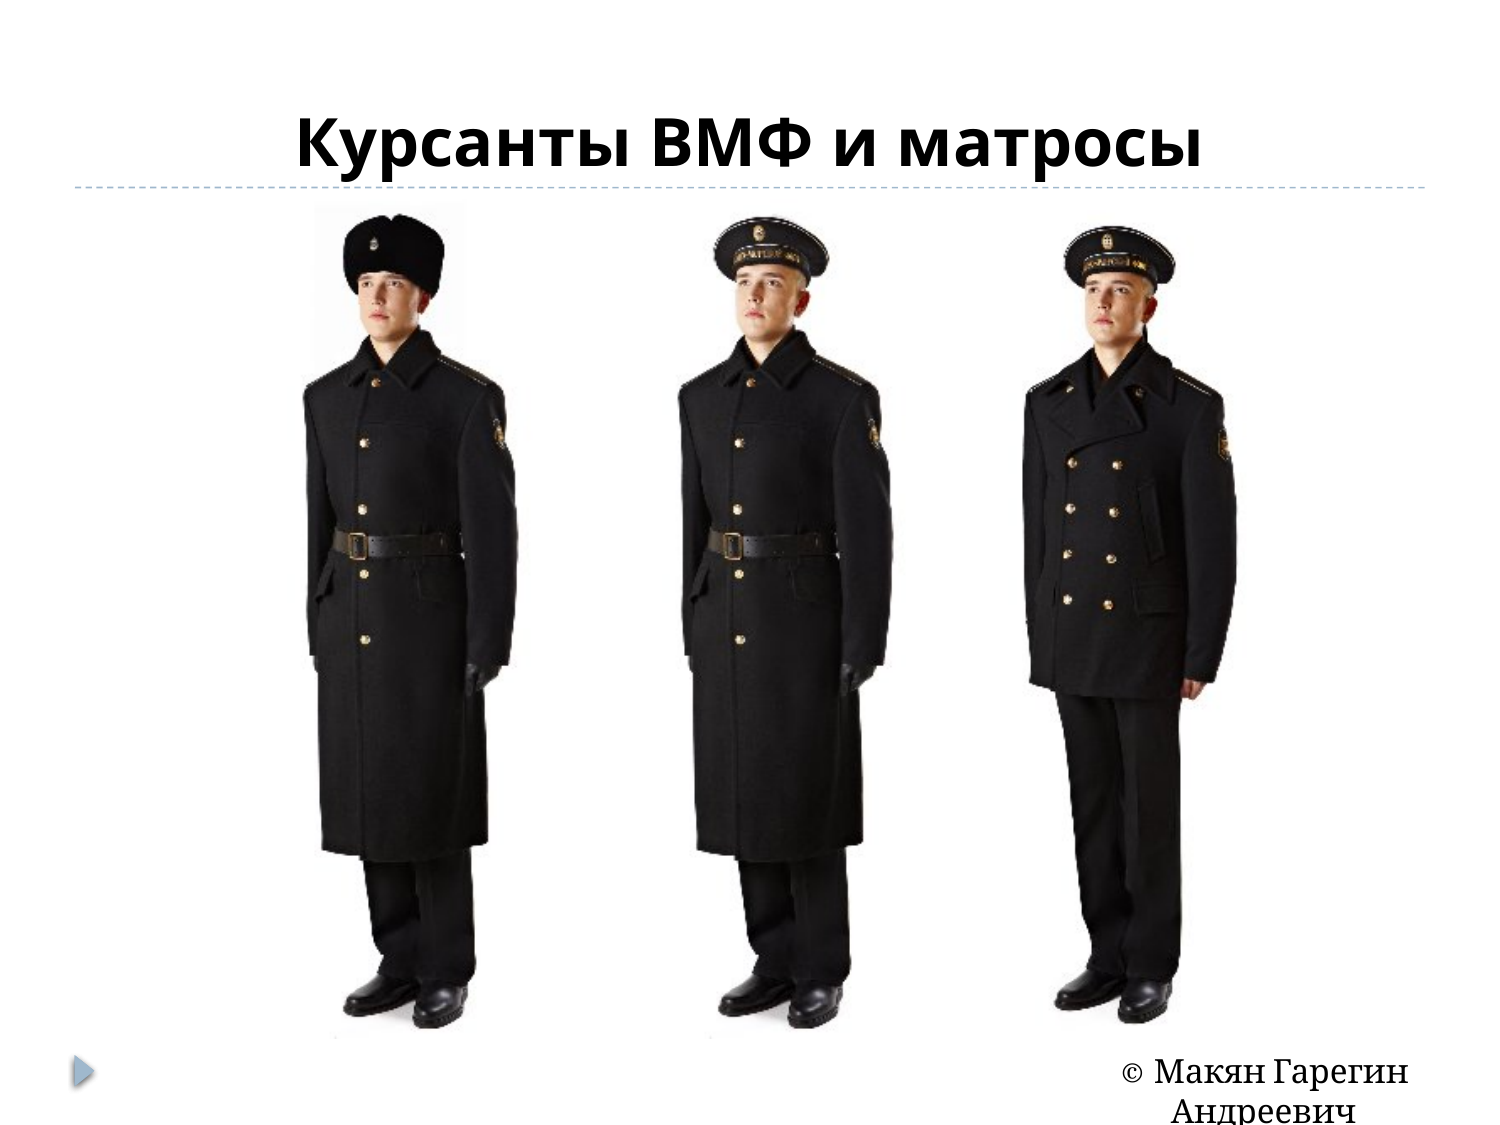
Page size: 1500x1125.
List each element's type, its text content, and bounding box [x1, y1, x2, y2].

picture [609, 198, 946, 1040]
text_box © Макян Гарегин Андреевич [1027, 1042, 1500, 1125]
picture [956, 210, 1286, 1032]
picture [234, 198, 571, 1040]
title Курсанты ВМФ и матросы [75, 37, 1425, 188]
